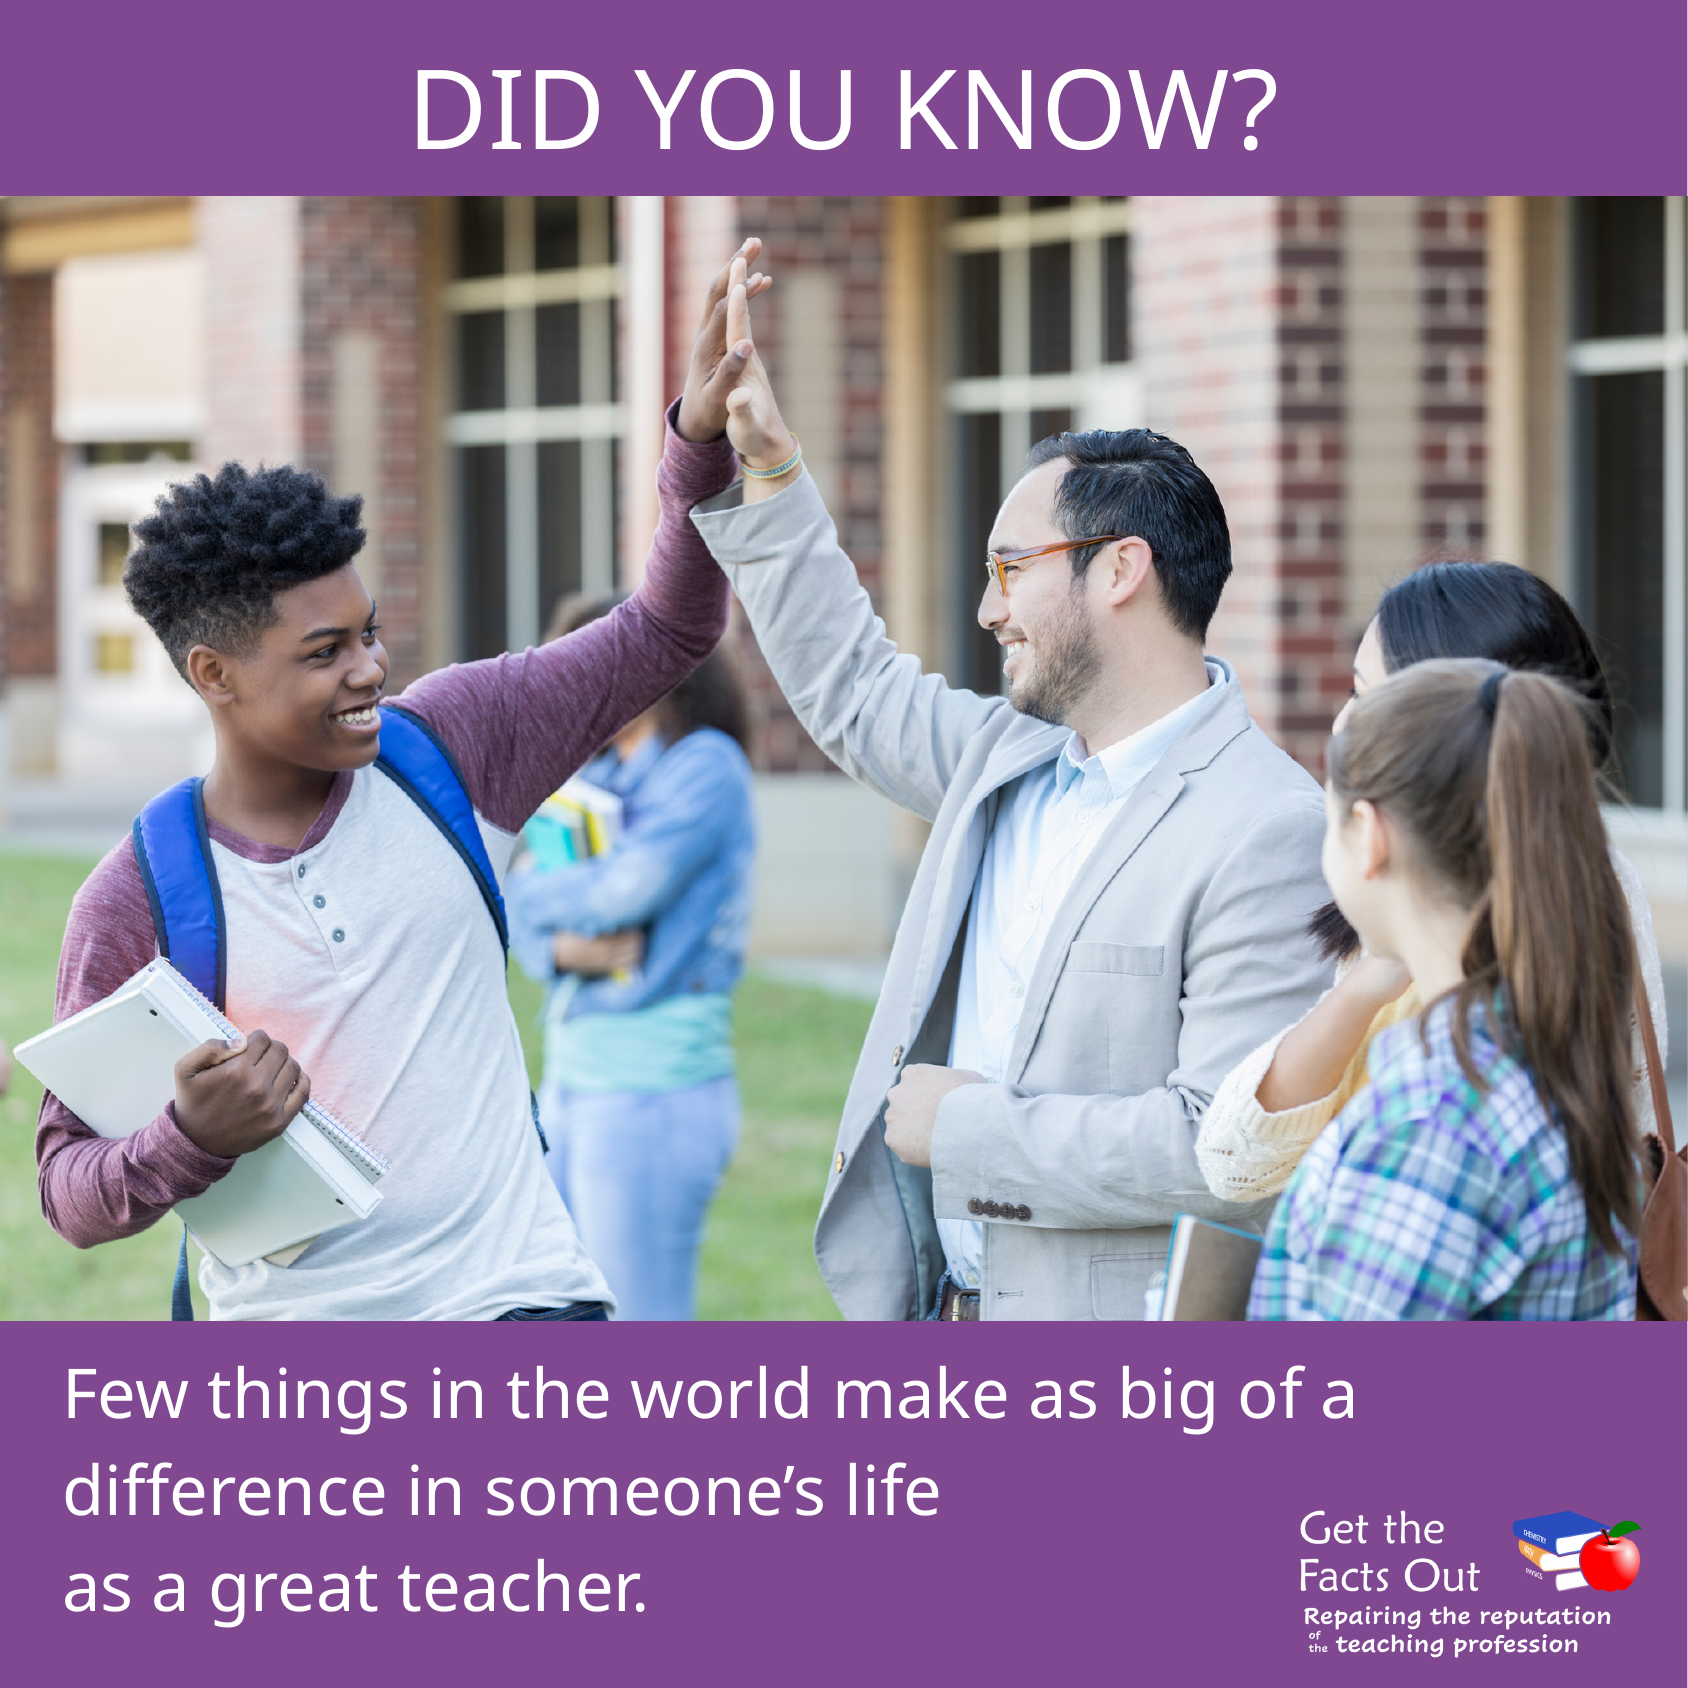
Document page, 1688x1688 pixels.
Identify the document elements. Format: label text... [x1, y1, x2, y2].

text_box [0, 196, 1688, 1321]
text_box Few things in the world make as big of a difference in someone’s life as a great teacher. [62, 1336, 1626, 1626]
text_box [1289, 1501, 1647, 1672]
text_box DID YOU KNOW? [377, 16, 1311, 172]
